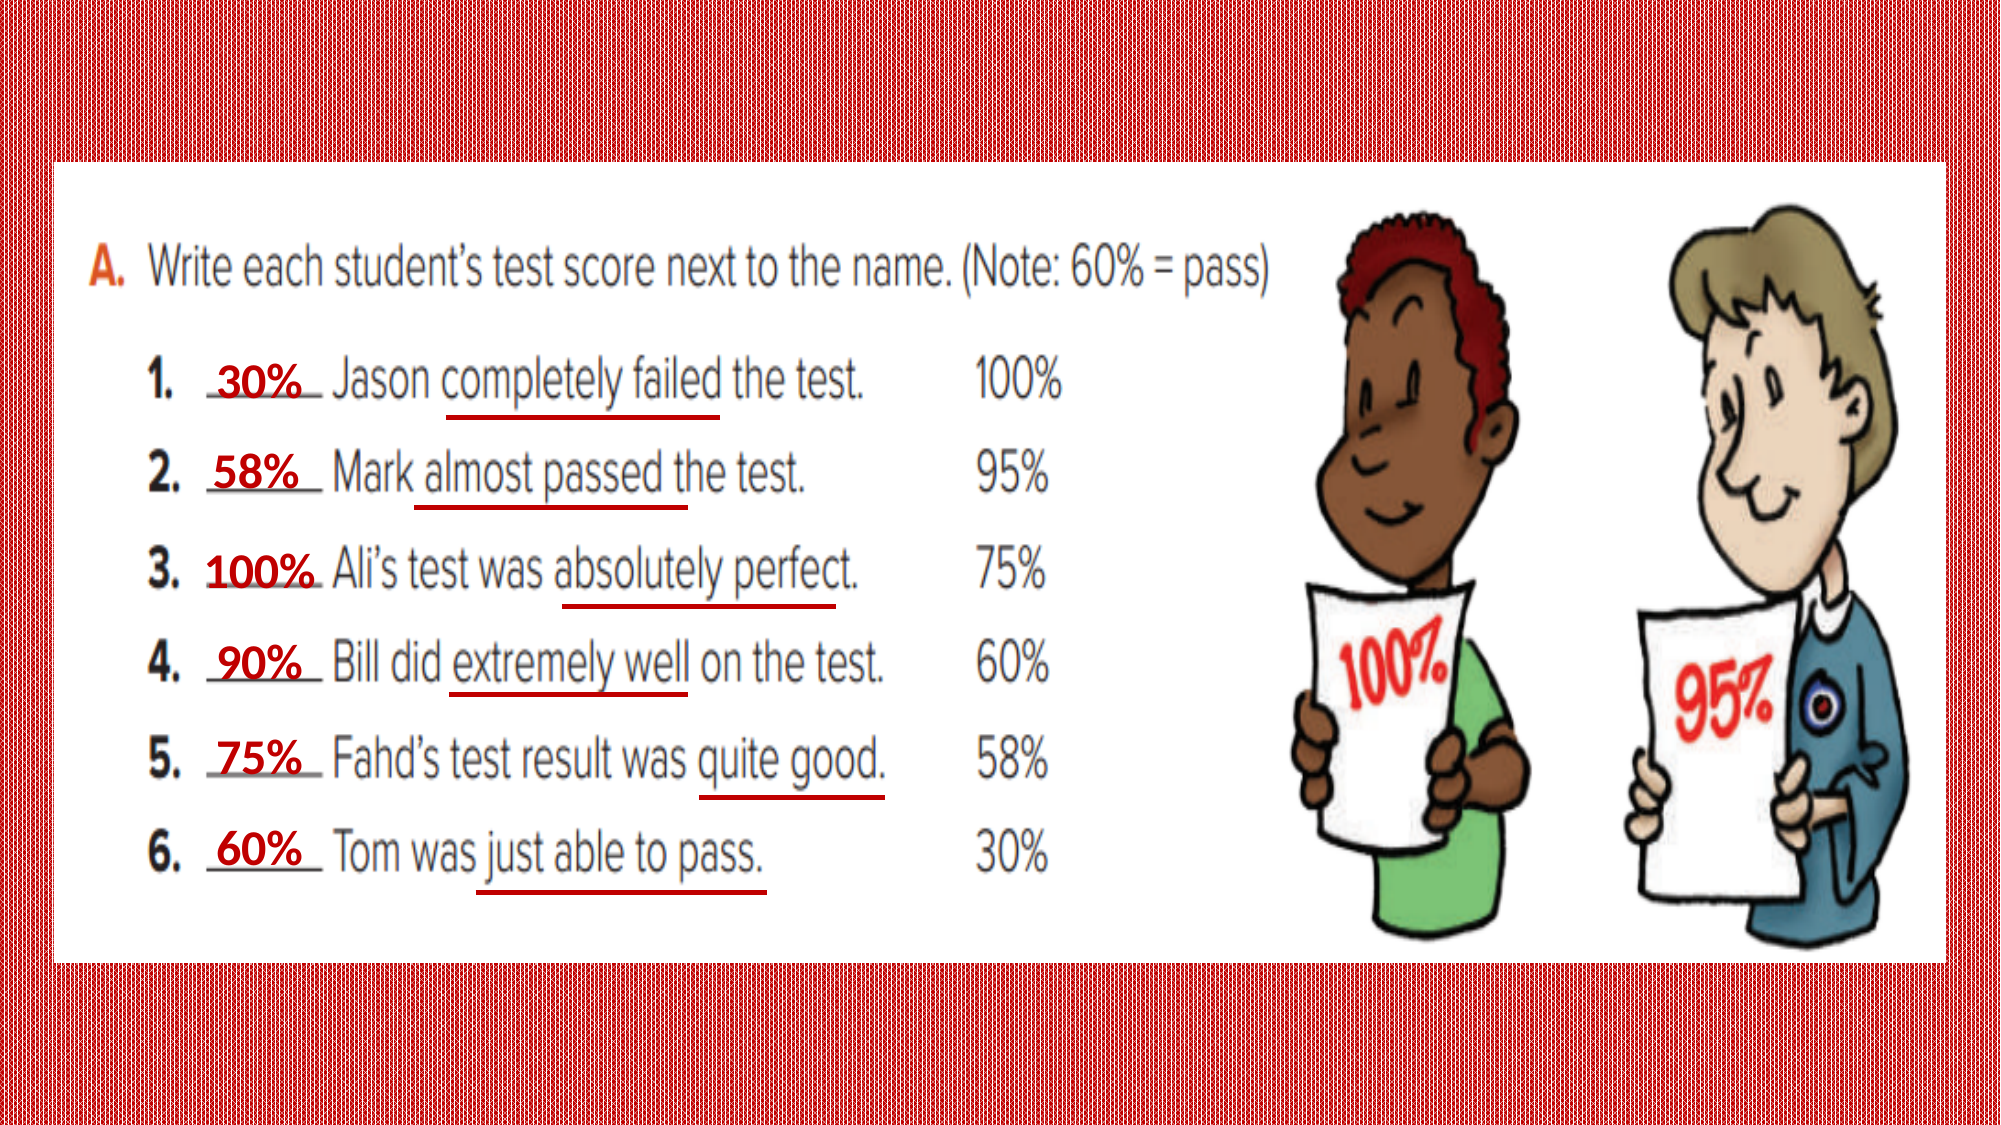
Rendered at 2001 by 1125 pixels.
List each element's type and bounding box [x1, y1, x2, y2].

picture [53, 162, 1947, 963]
